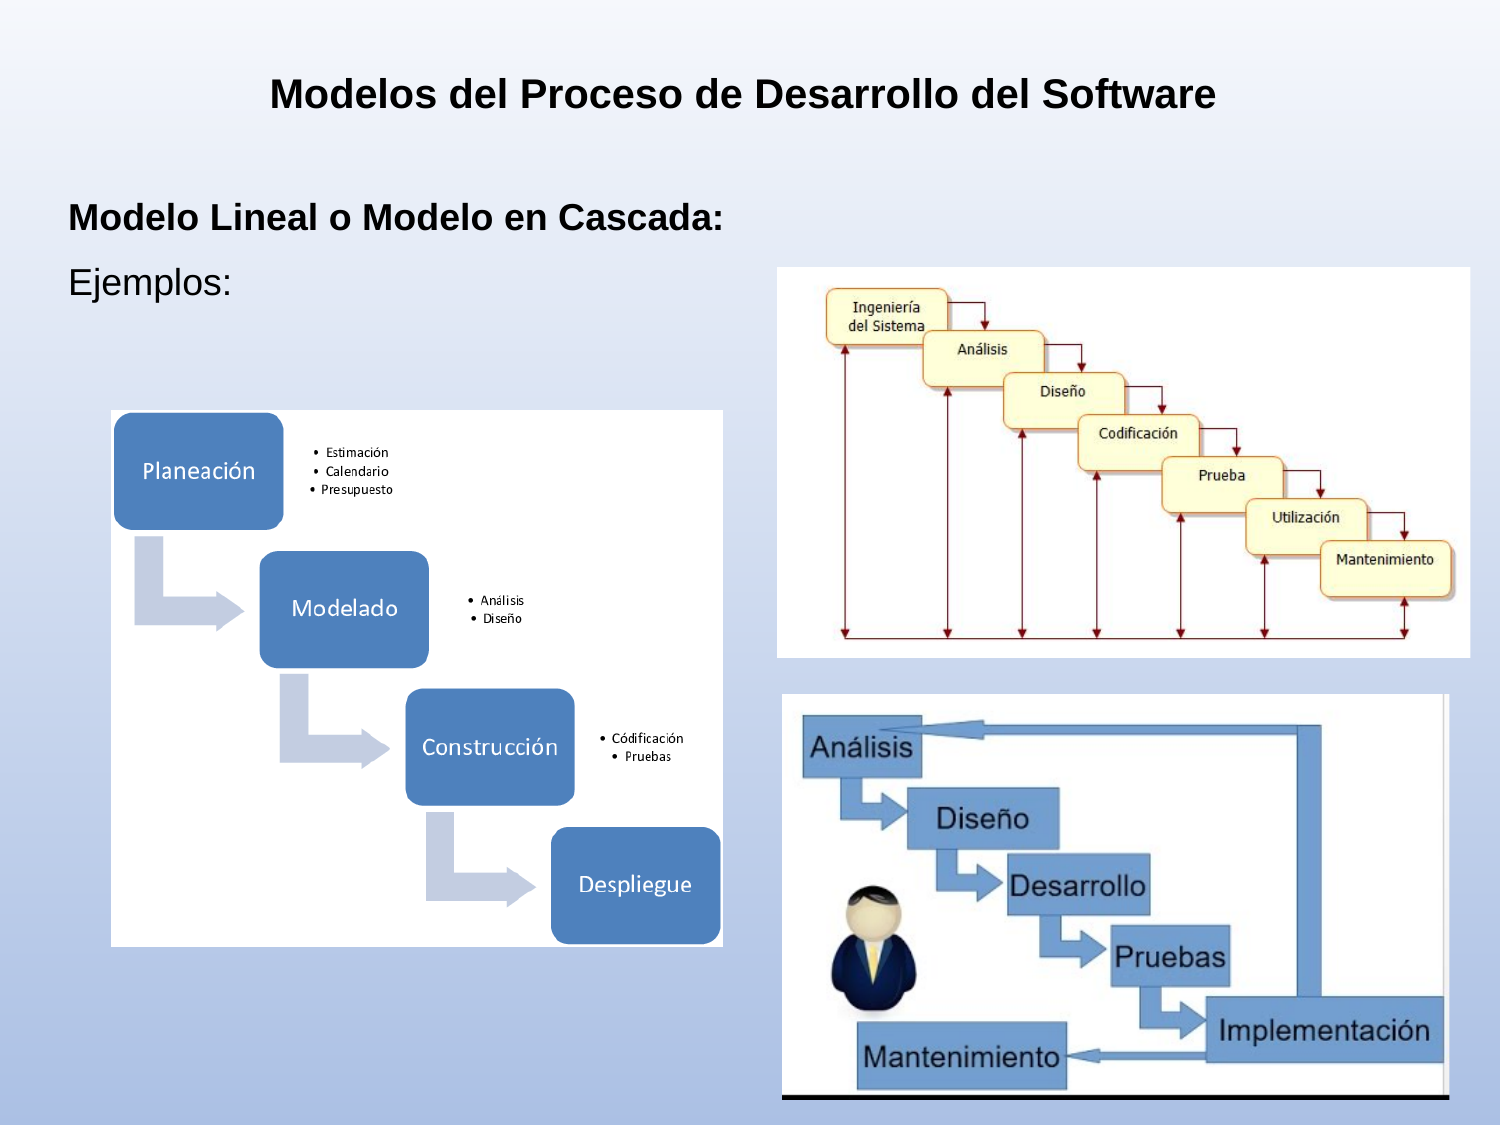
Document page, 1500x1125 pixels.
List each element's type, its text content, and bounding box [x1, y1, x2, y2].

subtitle Modelos del Proceso de Desarrollo del Software [192, 64, 1295, 156]
picture [111, 410, 723, 947]
picture [777, 267, 1471, 658]
text_box Modelo Lineal o Modelo en Cascada: Ejemplos: [53, 182, 1434, 310]
picture [782, 693, 1450, 1100]
